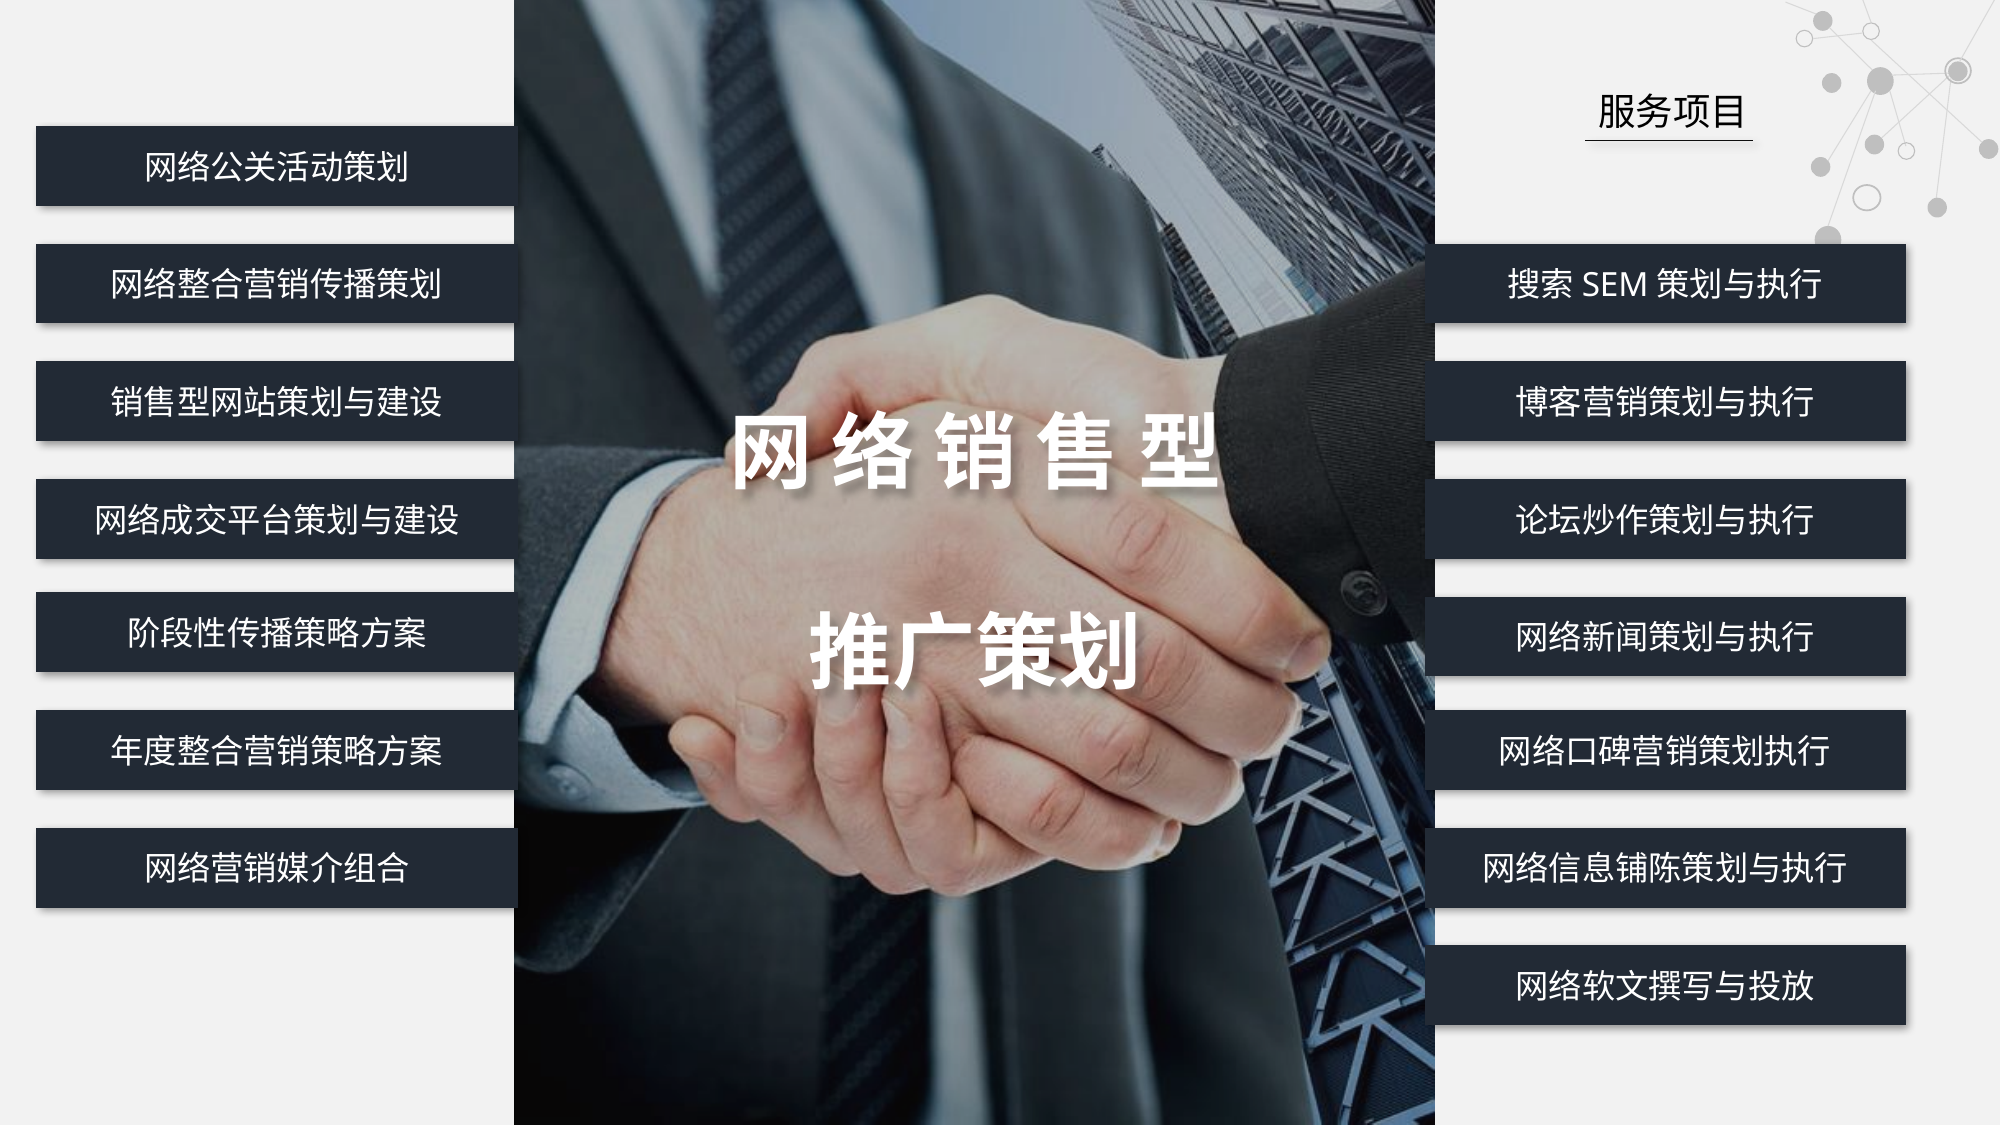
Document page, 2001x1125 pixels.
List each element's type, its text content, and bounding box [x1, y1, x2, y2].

text_box 论坛炒作策划与执行 [1435, 478, 1907, 560]
text_box 网络公关活动策划 [35, 125, 514, 207]
text_box 阶段性传播策略方案 [35, 591, 514, 673]
text_box 销售型网站策划与建设 [35, 360, 514, 442]
text_box 博客营销策划与执行 [1435, 360, 1907, 442]
text_box 网络新闻策划与执行 [1435, 595, 1907, 677]
text_box 网络口碑营销策划执行 [1435, 709, 1907, 791]
text_box 网络软文撰写与投放 [1435, 944, 1907, 1026]
text_box 网络营销媒介组合 [35, 827, 514, 909]
text_box 搜索SEM策划与执行 [1435, 243, 1907, 324]
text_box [1785, 0, 2000, 254]
text_box 网络成交平台策划与建设 [35, 478, 514, 560]
text_box 年度整合营销策略方案 [35, 709, 514, 791]
picture [514, 0, 1435, 1125]
text_box 网络整合营销传播策划 [35, 243, 514, 324]
text_box 网络信息铺陈策划与执行 [1435, 827, 1907, 909]
text_box 服务项目 [1583, 80, 1764, 141]
